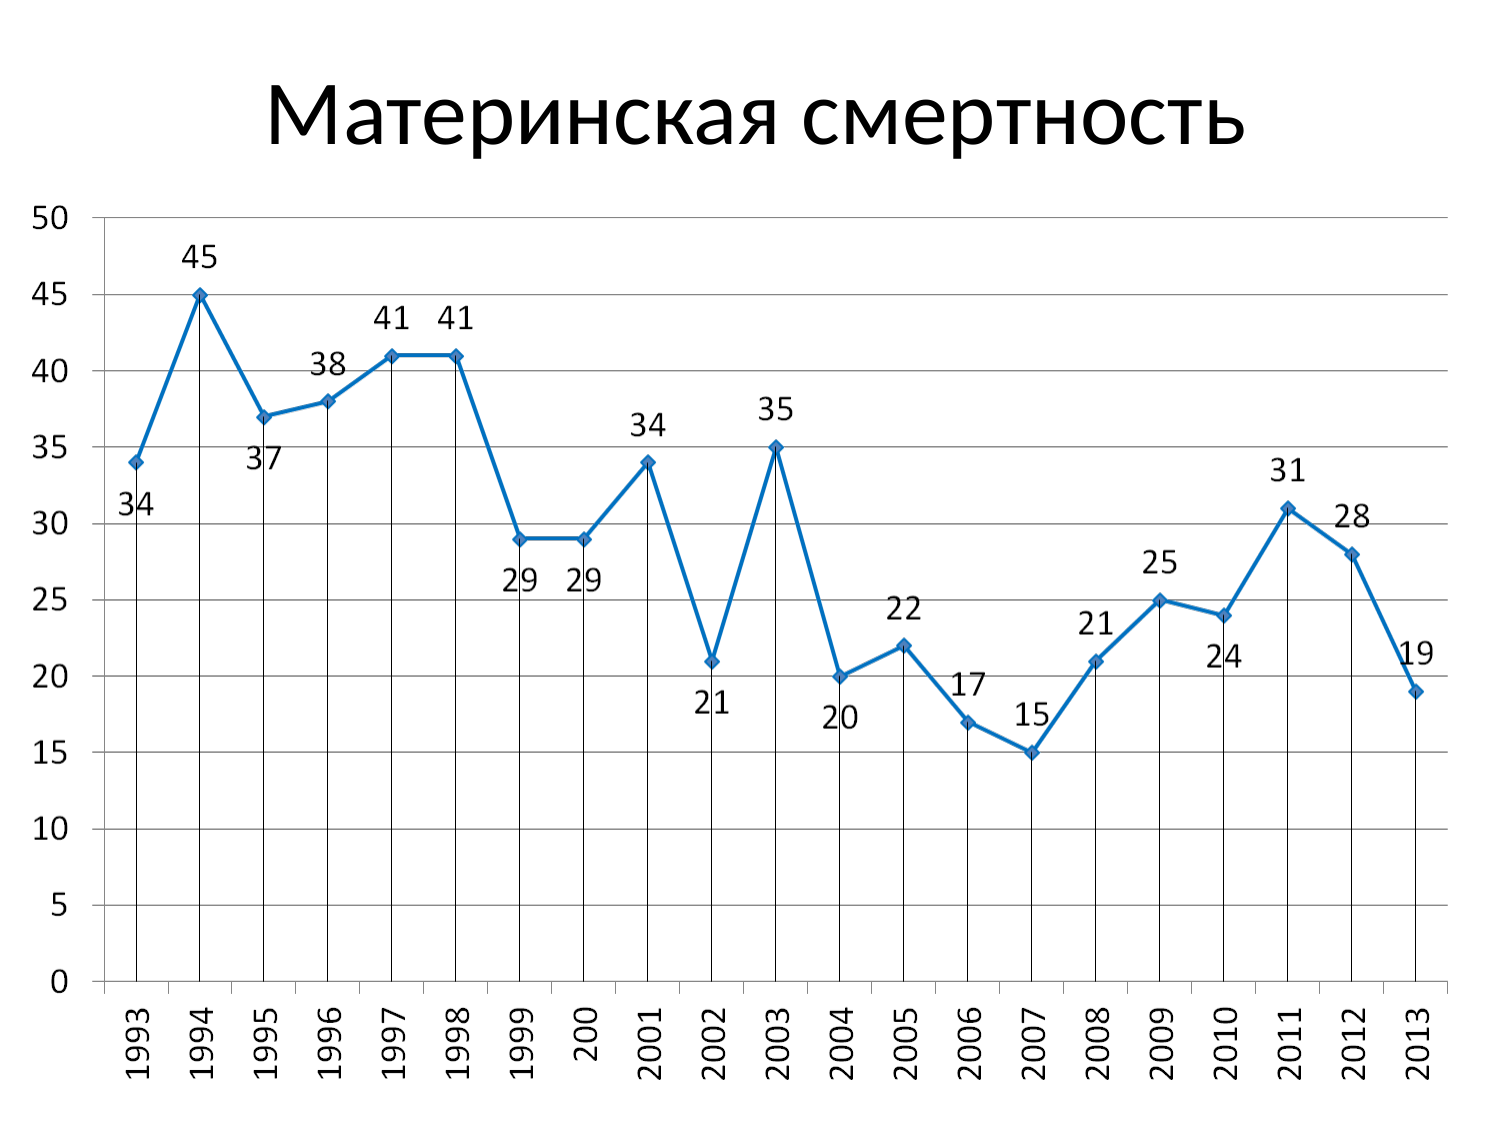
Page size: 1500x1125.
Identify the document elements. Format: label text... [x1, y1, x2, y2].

title Материнская смертность [40, 18, 1471, 174]
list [9, 176, 1480, 1103]
